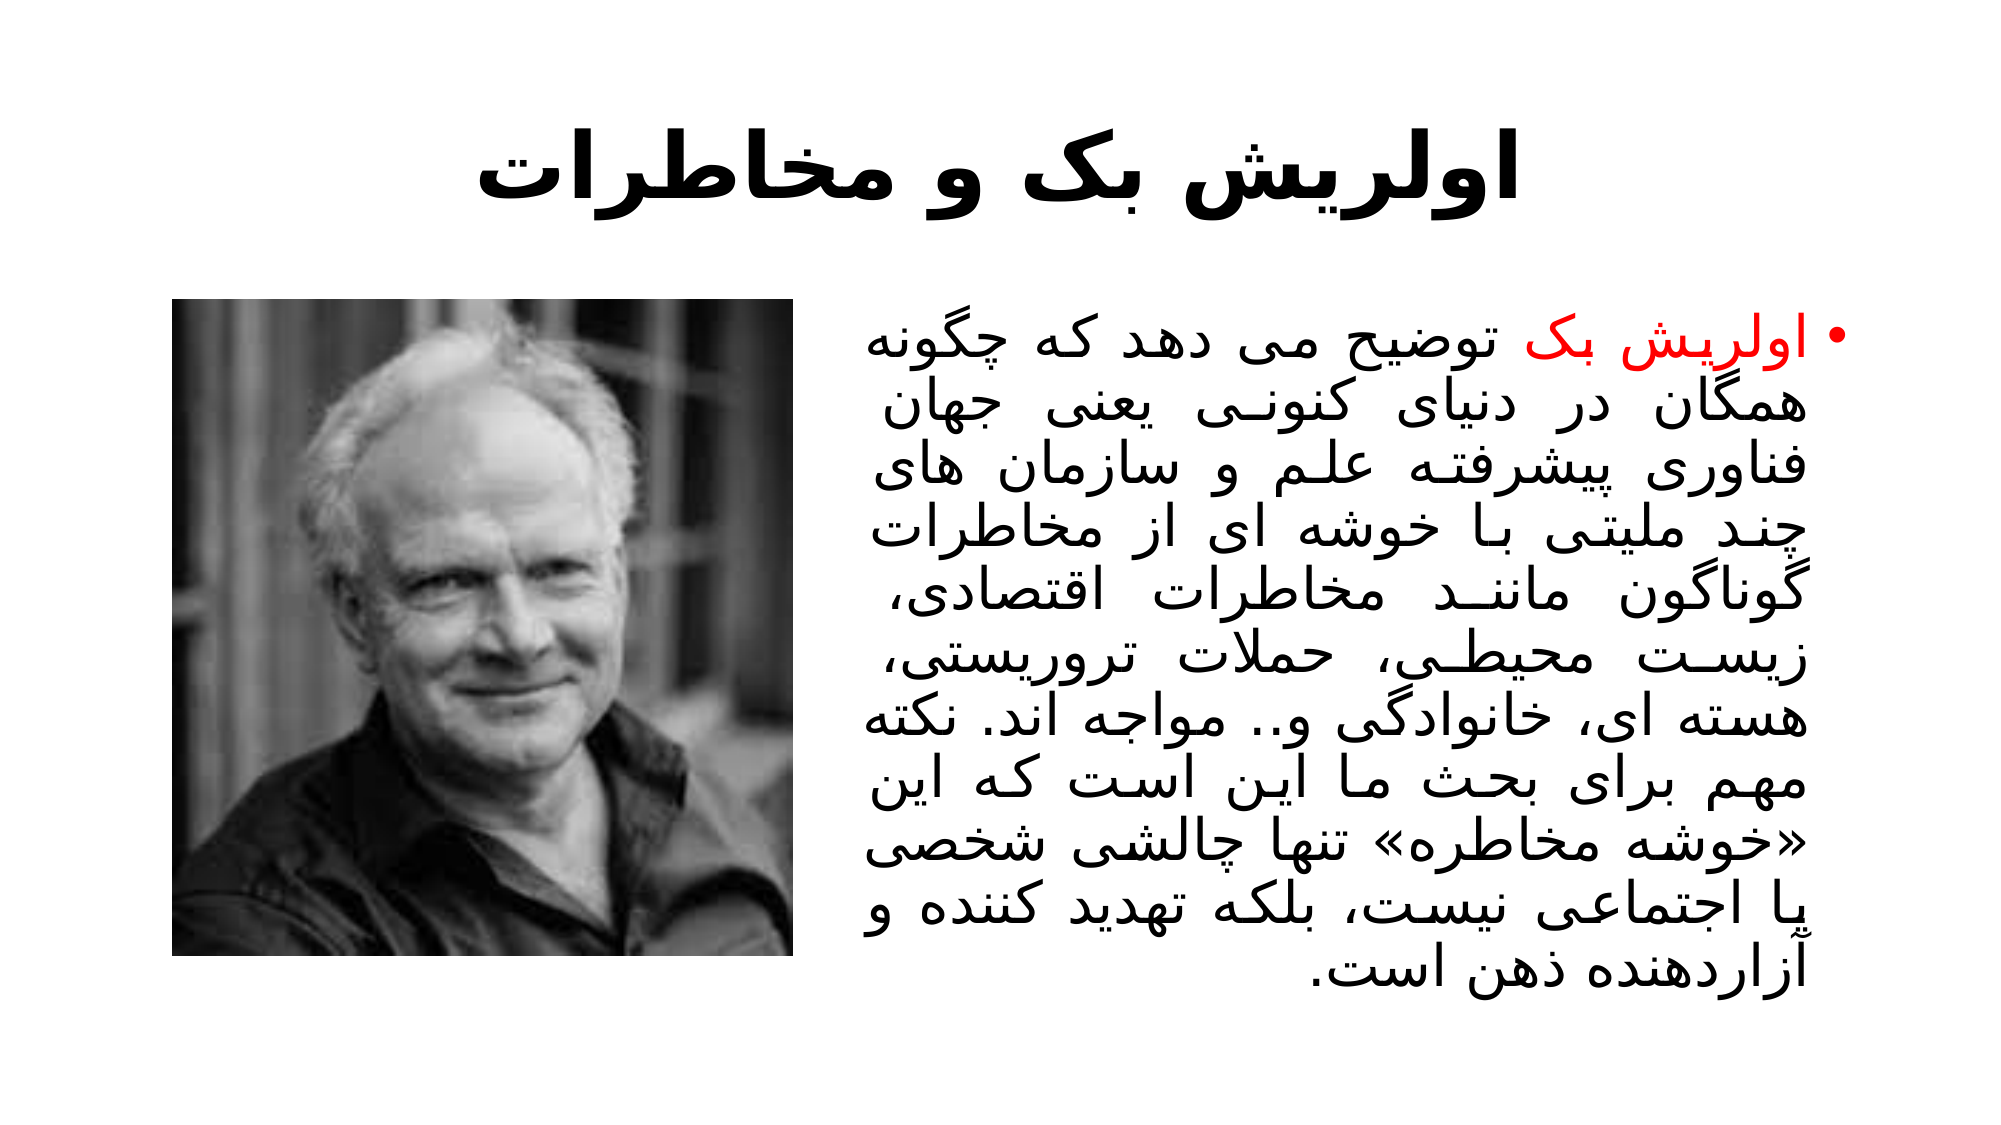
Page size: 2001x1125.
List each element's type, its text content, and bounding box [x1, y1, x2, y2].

title اولریش بک و مخاطرات [137, 59, 1863, 278]
picture [172, 299, 793, 956]
list اولریش بک توضیح می دهد که چگونه همگان در دنیای کنونی یعنی جهان فناوری پیشرفته علم و سازمان های چند ملیتی با خوشه ای از مخاطرات گوناگون مانند مخاطرات اقتصادی، زیست محیطی، حملات تروریستی، هسته ای، خانوادگی و.. مواجه اند. نکته مهم برای بحث ما این است که این «خوشه مخاطره» تنها چالشی شخصی یا اجتماعی نیست، بلکه تهدید کننده و آزاردهنده ذهن است. [845, 299, 1863, 1014]
